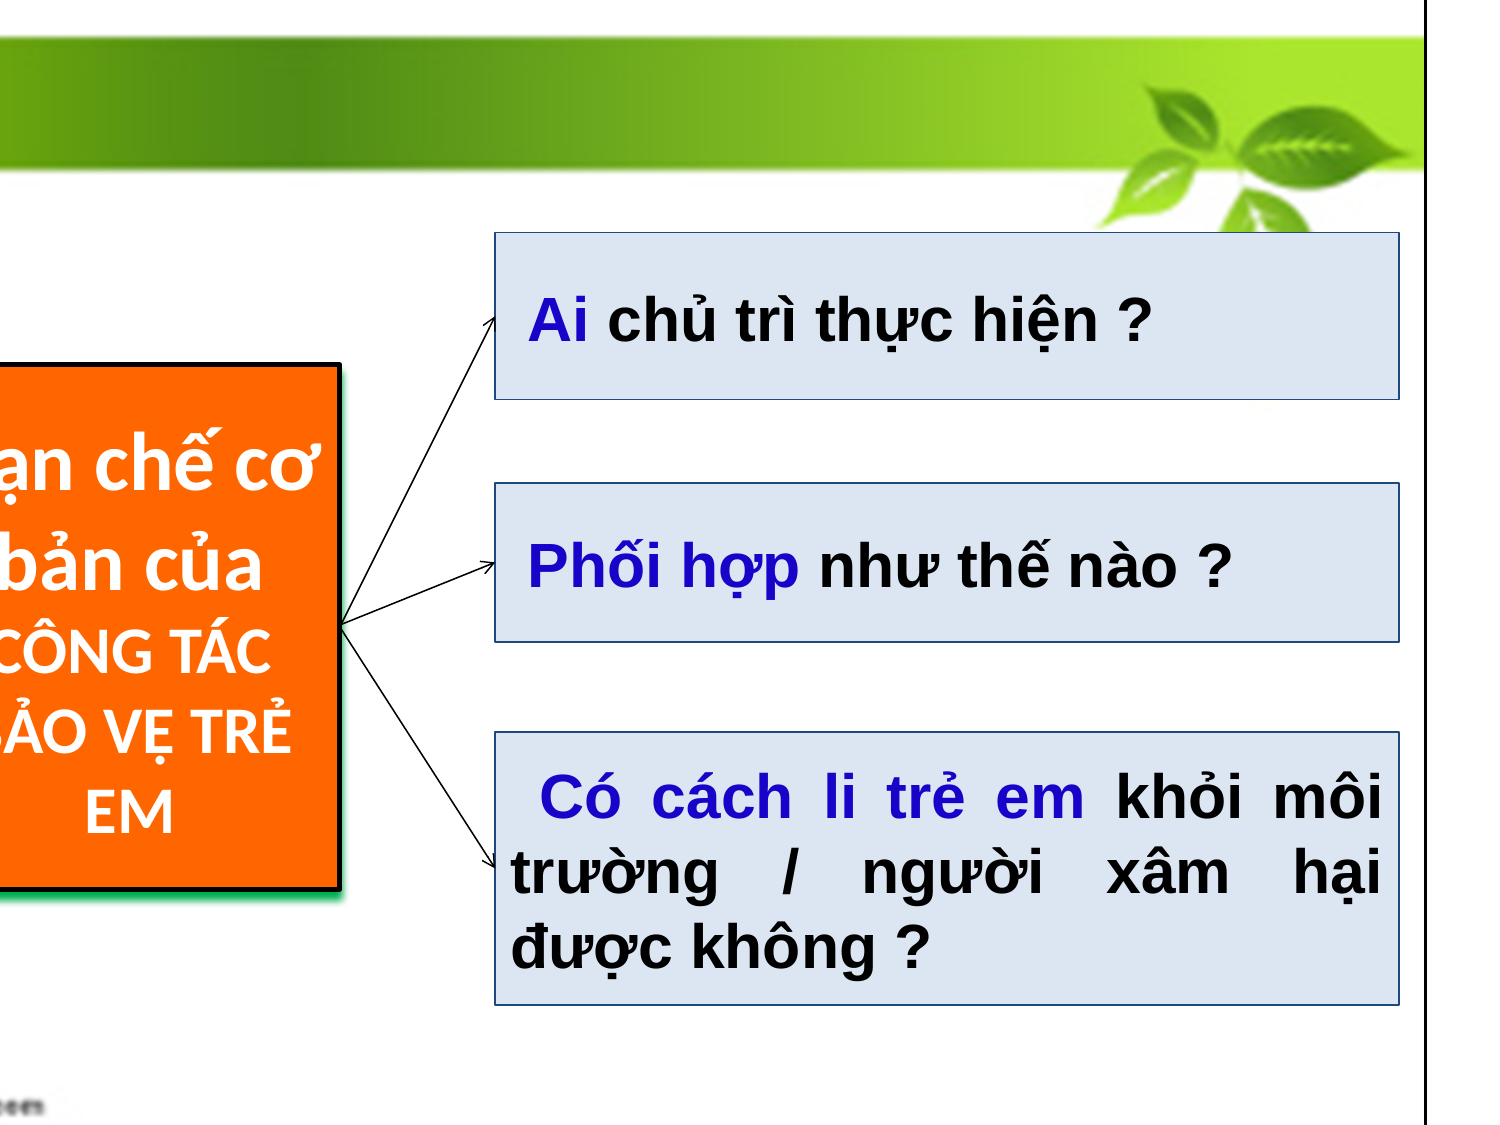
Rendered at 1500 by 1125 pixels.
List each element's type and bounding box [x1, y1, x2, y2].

text_box [339, 315, 496, 562]
text_box [339, 632, 496, 869]
picture [0, 0, 1427, 1125]
text_box [339, 562, 496, 626]
